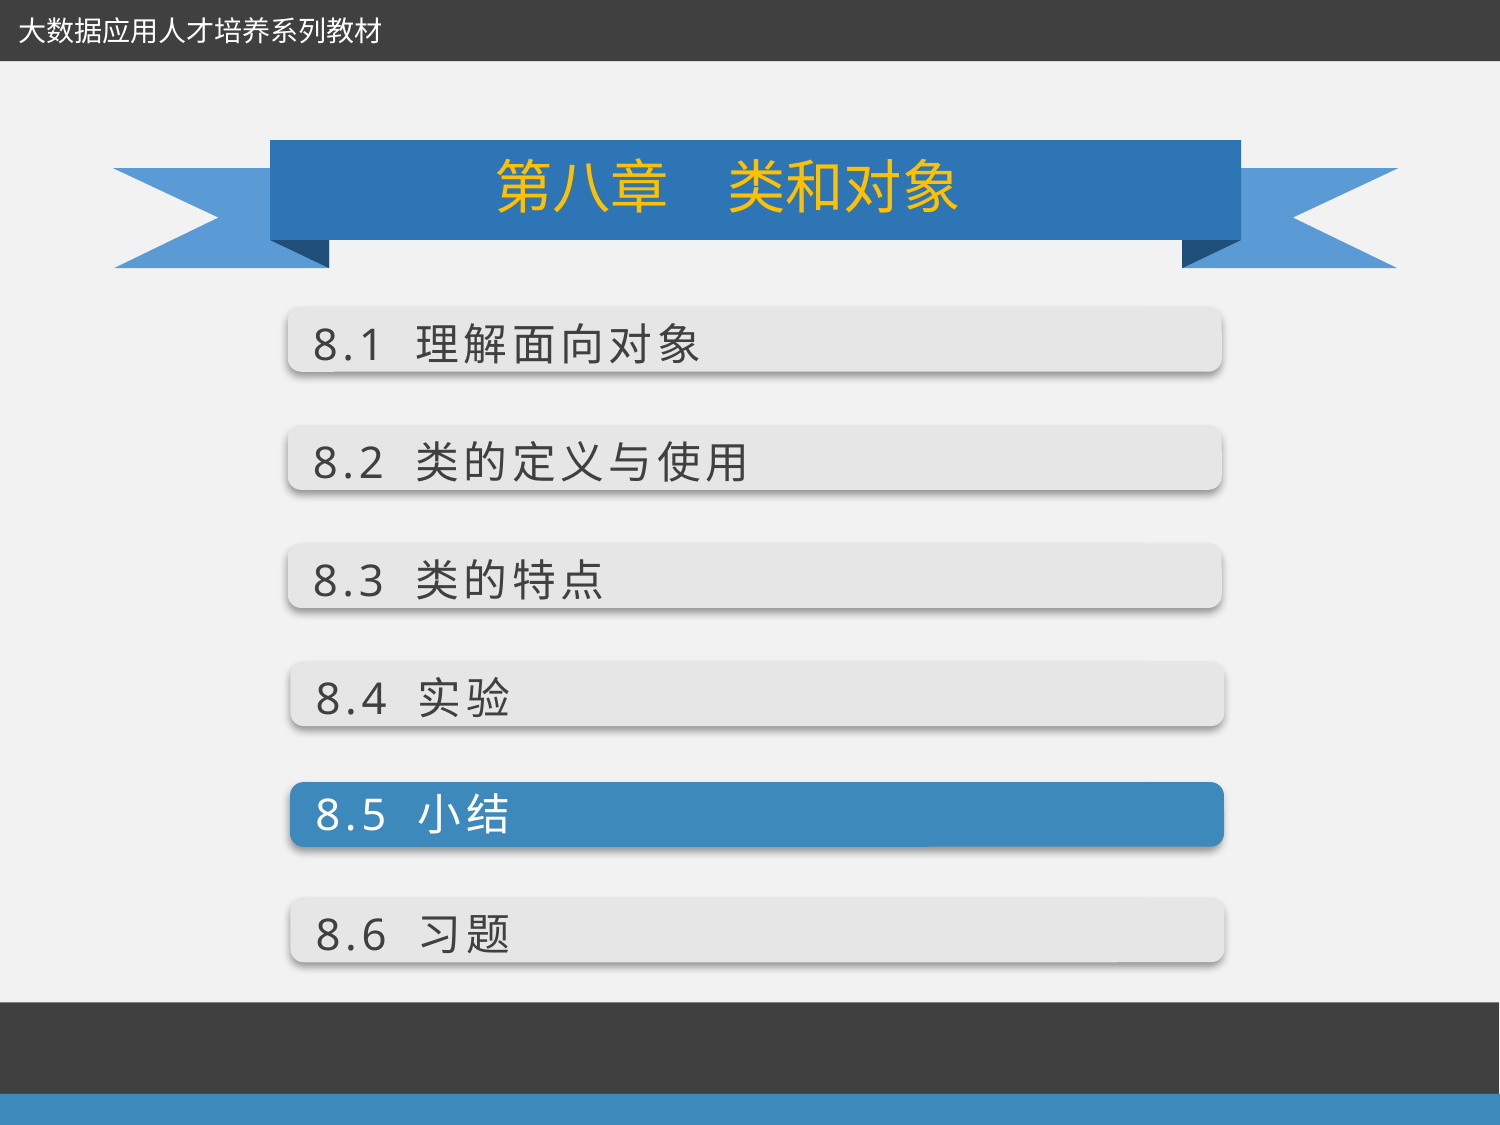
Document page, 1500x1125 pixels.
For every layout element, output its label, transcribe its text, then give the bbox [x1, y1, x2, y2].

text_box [290, 779, 1225, 848]
text_box 大数据应用人才培养系列教材 [4, 6, 398, 55]
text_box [290, 897, 1225, 968]
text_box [290, 661, 1225, 732]
text_box [0, 0, 1500, 62]
text_box [0, 1093, 1500, 1125]
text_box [113, 139, 1399, 269]
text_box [287, 425, 1222, 495]
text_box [287, 543, 1222, 613]
text_box [0, 1001, 1500, 1093]
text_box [287, 306, 1222, 377]
